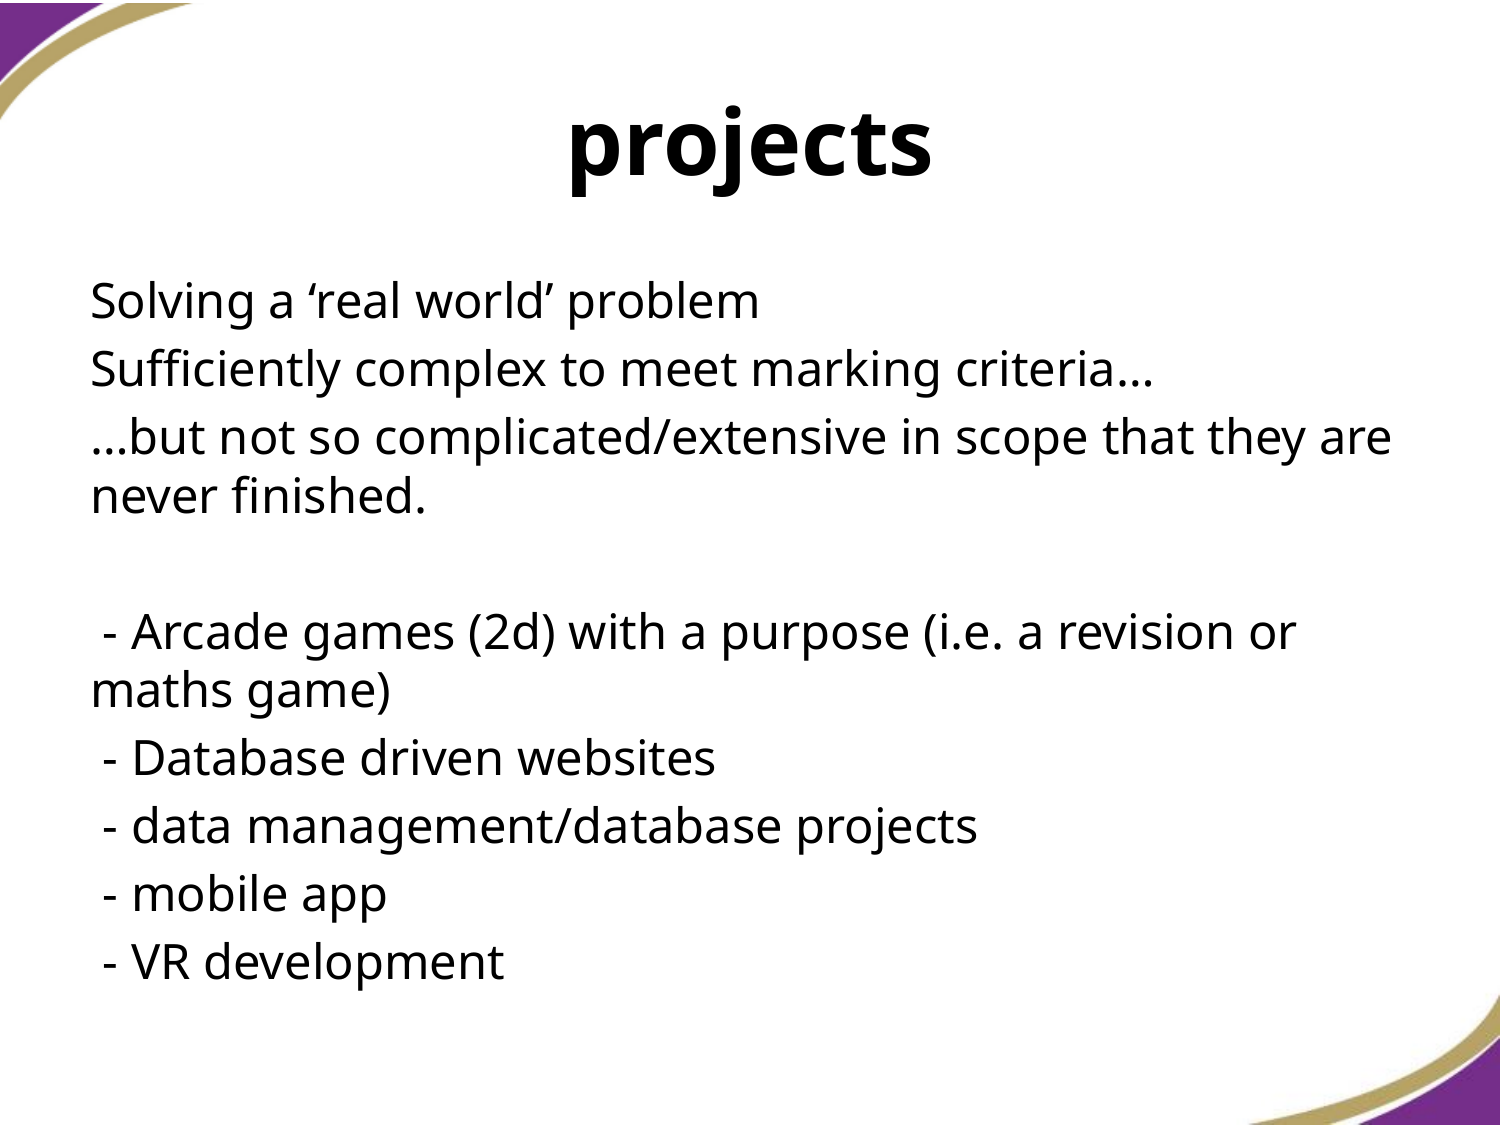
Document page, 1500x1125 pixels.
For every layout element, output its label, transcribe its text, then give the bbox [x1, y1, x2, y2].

list Solving a ‘real world’ problem Sufficiently complex to meet marking criteria… …but not so complicated/extensive in scope that they are never finished. - Arcade games (2d) with a purpose (i.e. a revision or maths game) - Database driven websites - data management/database projects - mobile app - VR development [75, 262, 1425, 1005]
picture [1187, 944, 1500, 1125]
title projects [75, 45, 1425, 233]
picture [0, 3, 204, 126]
